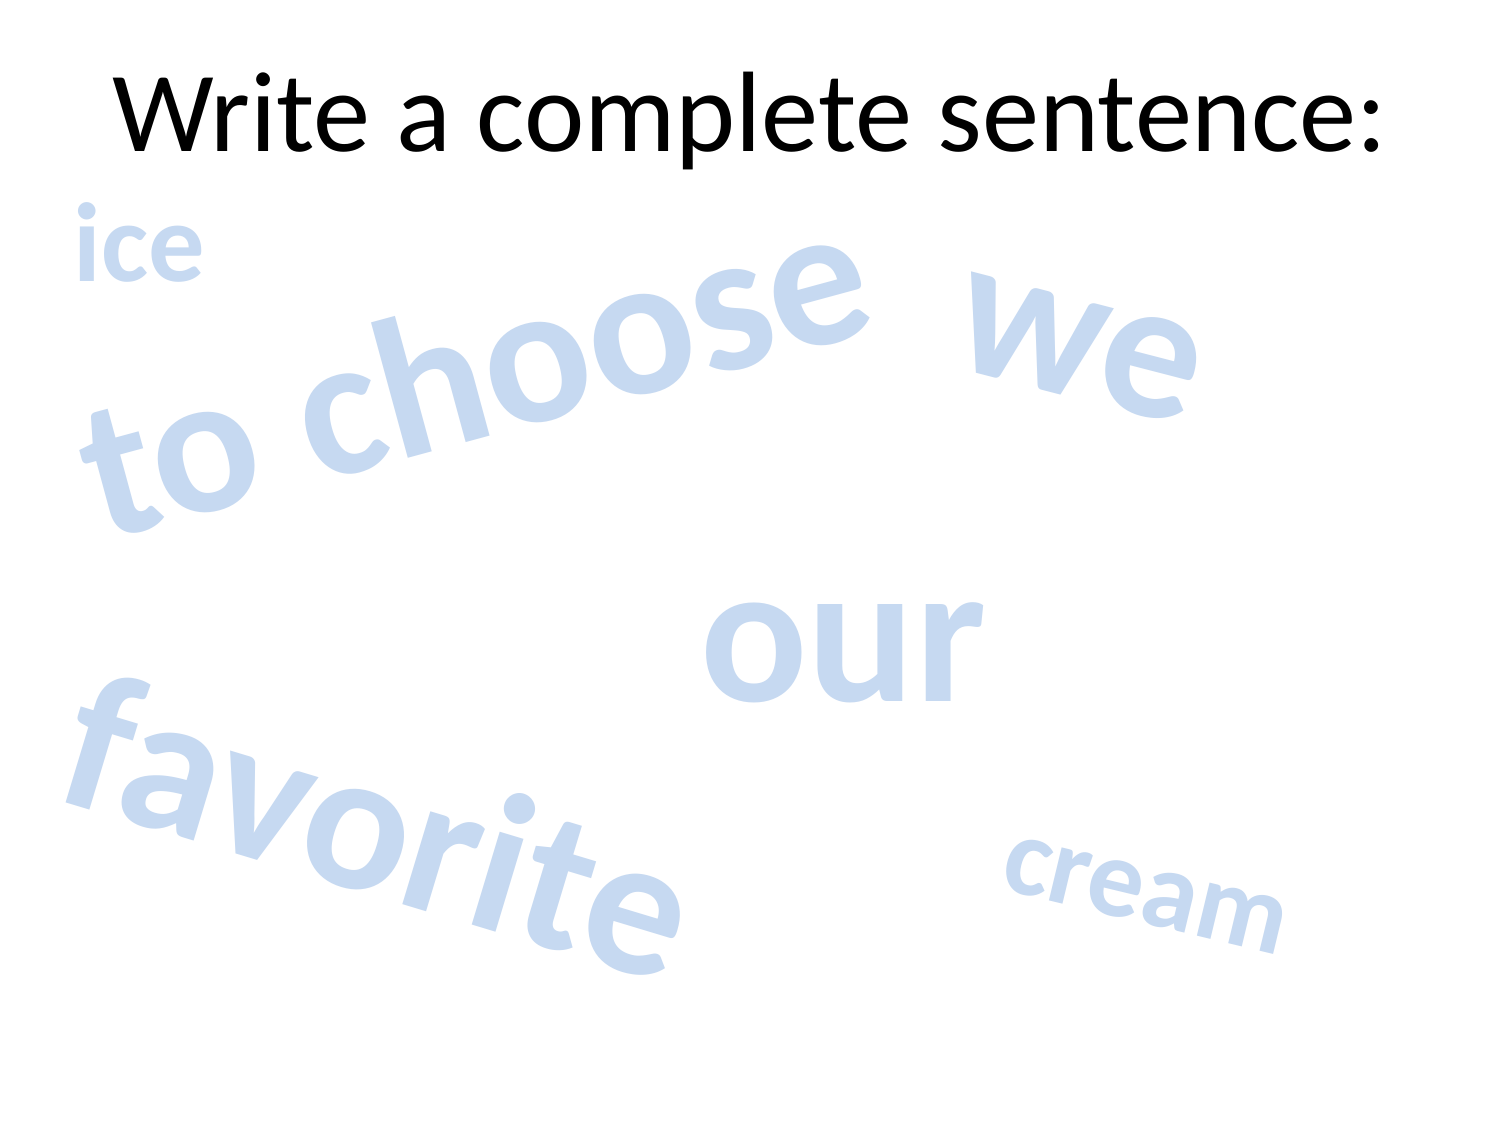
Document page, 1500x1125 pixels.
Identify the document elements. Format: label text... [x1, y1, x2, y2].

text_box cream [976, 768, 1323, 989]
text_box favorite [23, 595, 743, 1035]
text_box we [919, 160, 1254, 477]
text_box our [685, 493, 1002, 749]
text_box ice [58, 161, 246, 312]
text_box to choose [33, 124, 909, 592]
text_box Write a complete sentence: [87, 29, 1413, 271]
